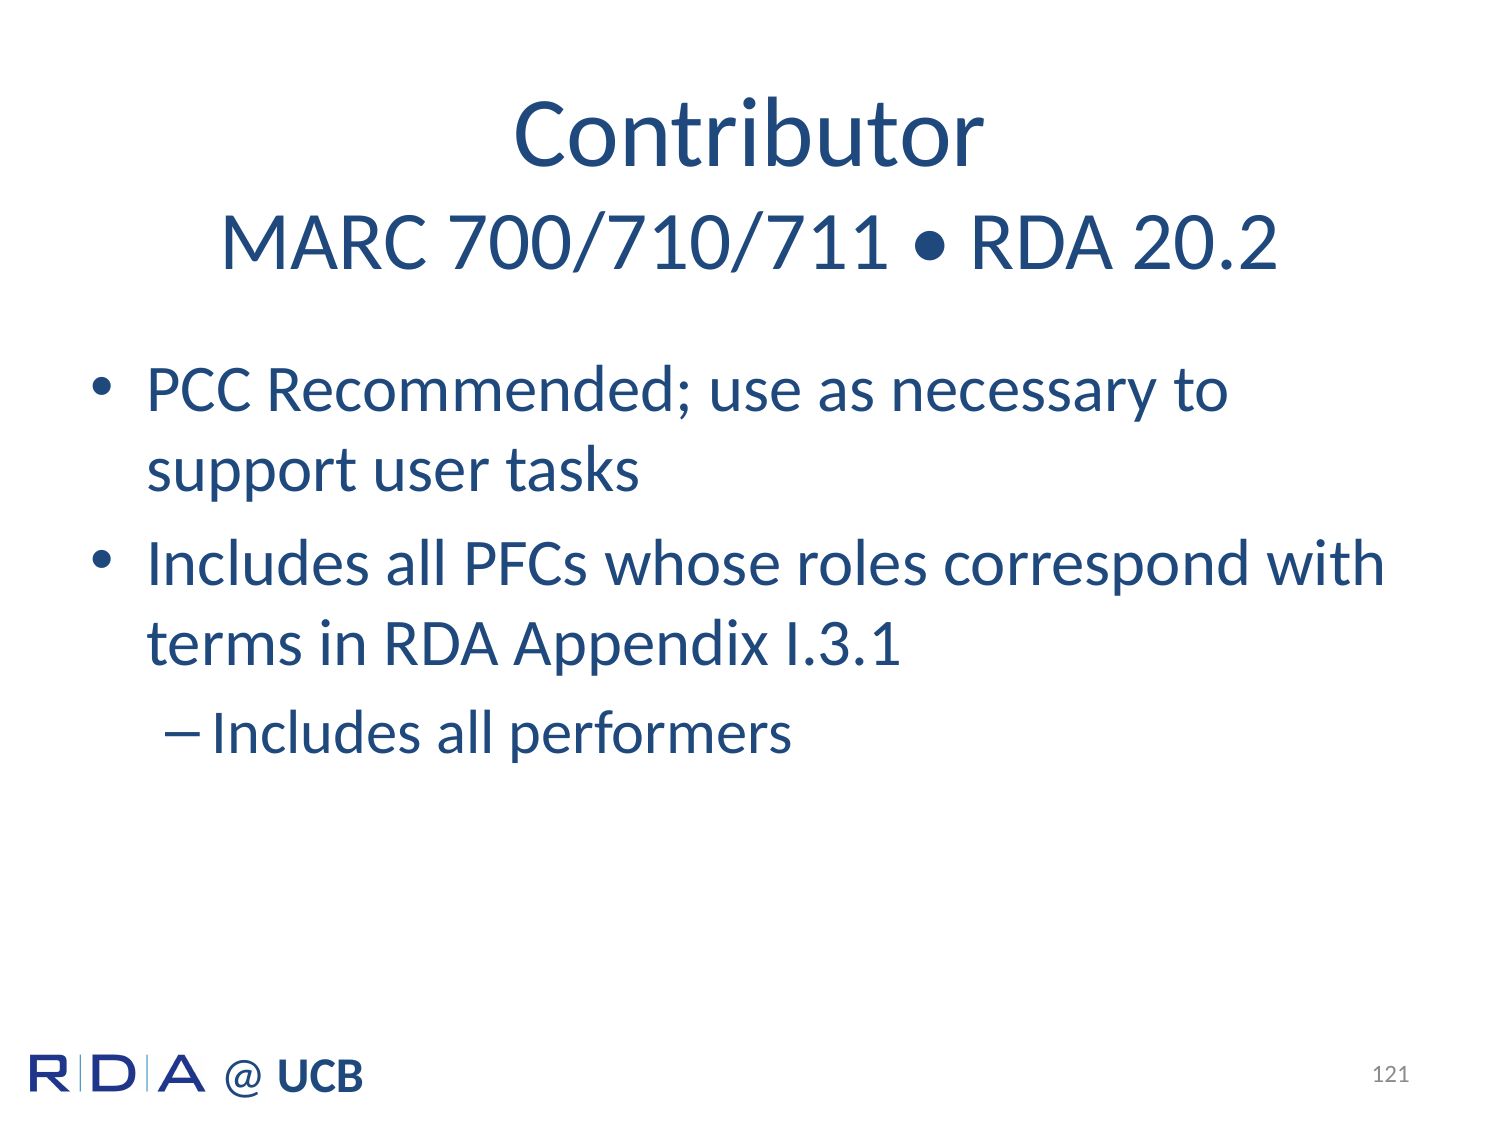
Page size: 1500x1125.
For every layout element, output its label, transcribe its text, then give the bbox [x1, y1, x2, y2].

slide_number 121 [1074, 1042, 1425, 1103]
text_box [29, 1034, 381, 1111]
title Contributor MARC 700/710/711 • RDA 20.2 [75, 45, 1425, 308]
list PCC Recommended; use as necessary to support user tasks Includes all PFCs whose roles correspond with terms in RDA Appendix I.3.1 Includes all performers [75, 337, 1425, 1025]
